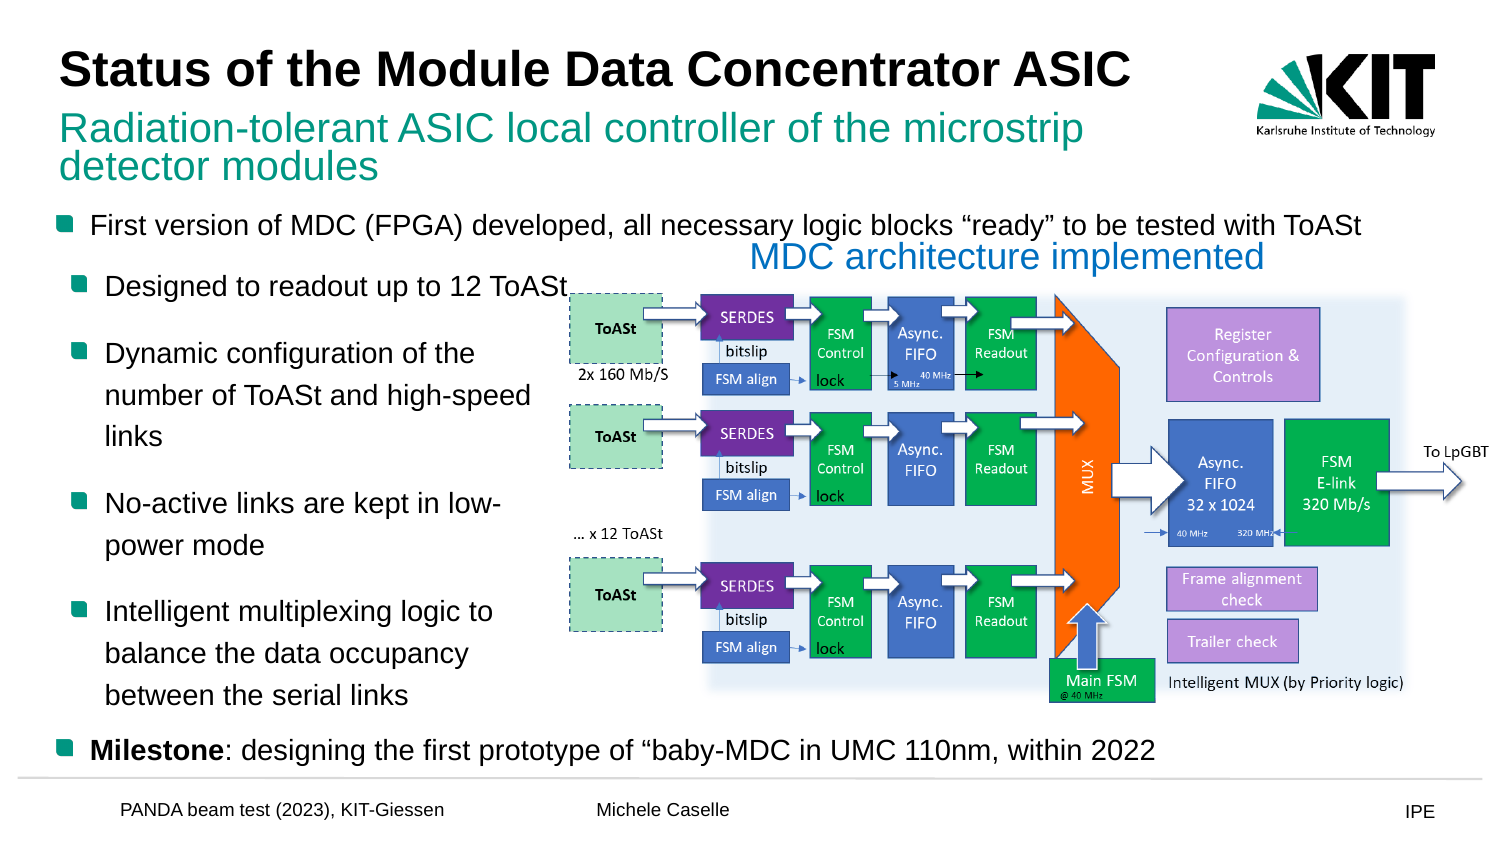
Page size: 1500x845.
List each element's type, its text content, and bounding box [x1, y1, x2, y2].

text_box First version of MDC (FPGA) developed, all necessary logic blocks “ready” to be tested with ToASt [56, 199, 1414, 248]
picture [56, 215, 73, 234]
text_box Status of the Module Data Concentrator ASIC [59, 36, 1441, 98]
text_box Milestone: designing the first prototype of “baby-MDC in UMC 110nm, within 2022 [56, 724, 1414, 773]
text_box Designed to readout up to 12 ToASt Dynamic configuration of the number of ToASt and high-speed links No-active links are kept in low-power mode Intelligent multiplexing logic to balance the data occupancy between the serial links [56, 253, 594, 719]
picture [1257, 98, 1435, 137]
text_box Radiation-tolerant ASIC local controller of the microstrip detector modules [59, 113, 1220, 179]
picture [71, 275, 87, 294]
picture [71, 492, 87, 511]
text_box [562, 224, 1500, 707]
picture [71, 342, 87, 361]
picture [56, 739, 73, 758]
picture [71, 601, 87, 619]
